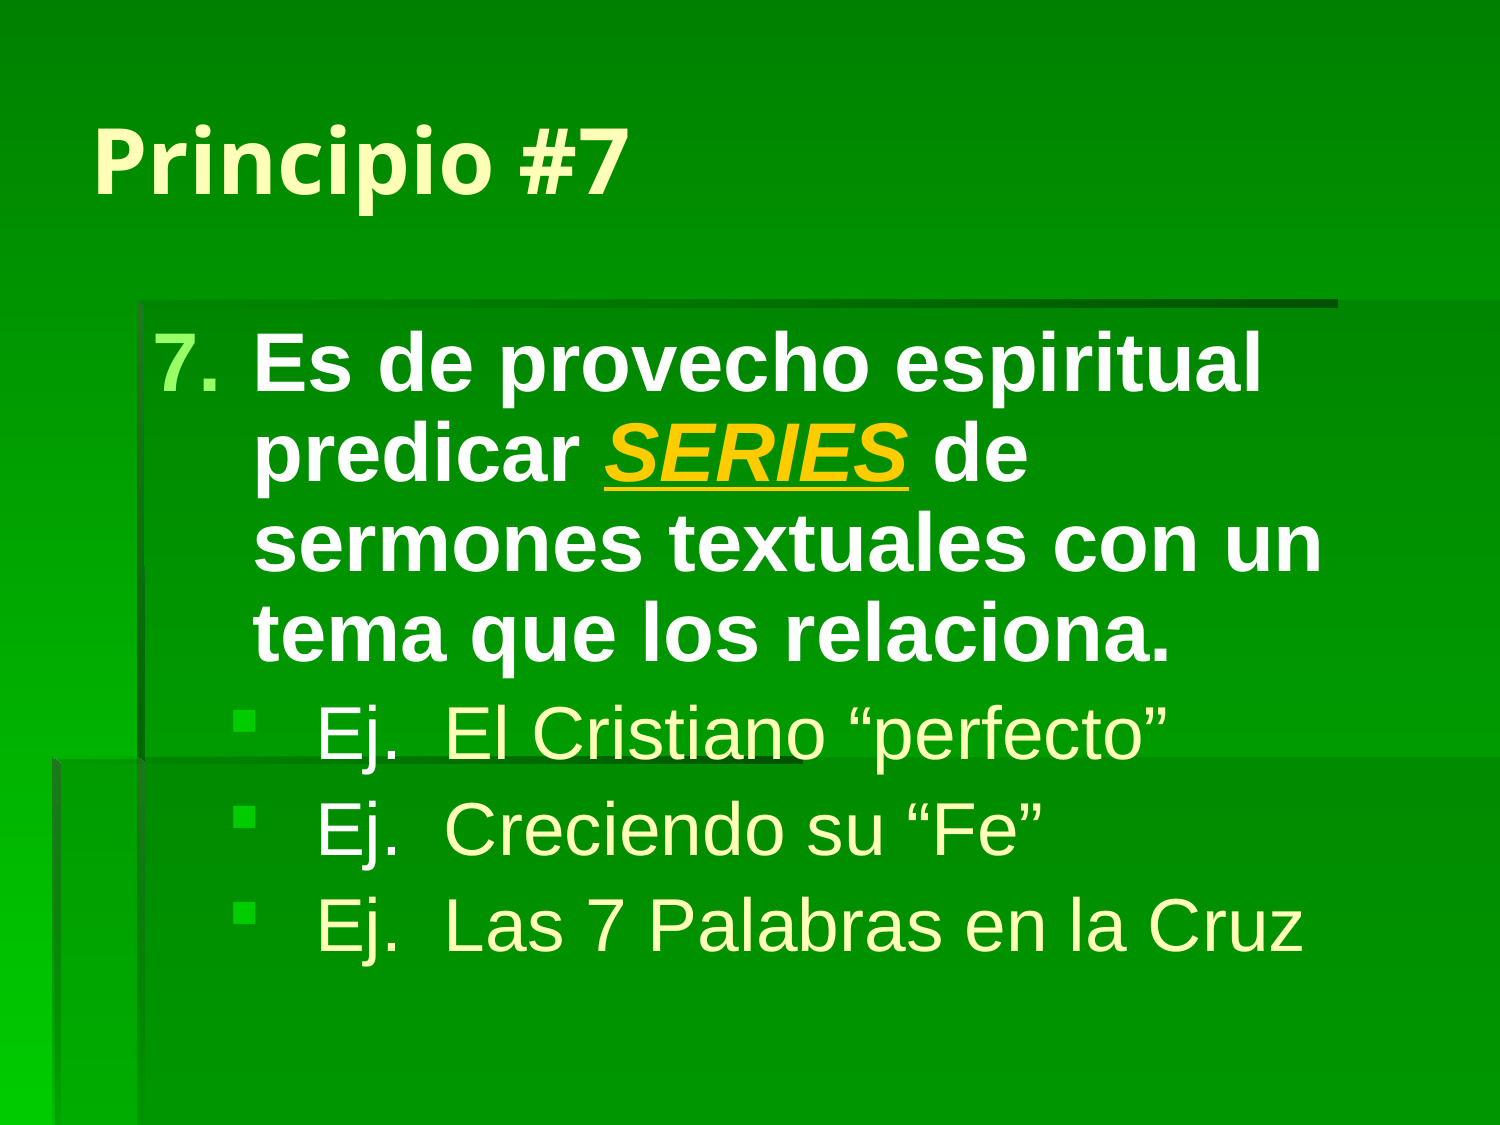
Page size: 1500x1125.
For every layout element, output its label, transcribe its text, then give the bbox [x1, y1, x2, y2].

title Principio #7 [75, 40, 1451, 275]
list Es de provecho espiritual predicar SERIES de sermones textuales con un tema que los relaciona. Ej. El Cristiano “perfecto” Ej. Creciendo su “Fe” Ej. Las 7 Palabras en la Cruz [137, 312, 1451, 1000]
